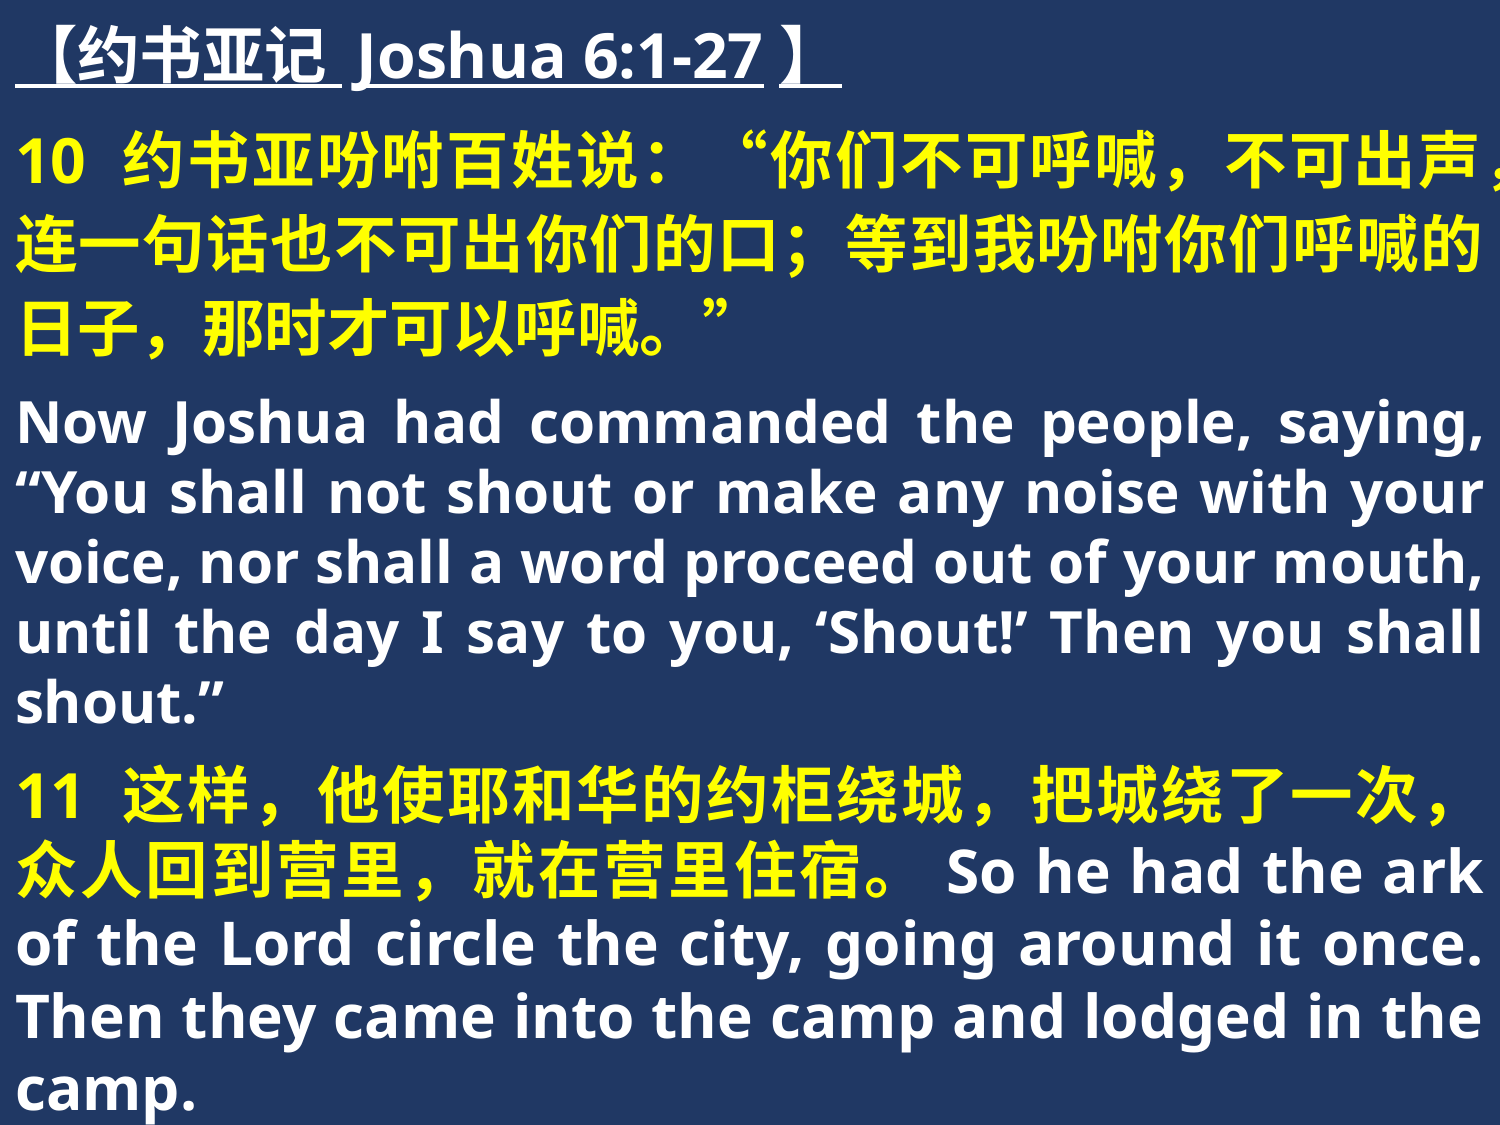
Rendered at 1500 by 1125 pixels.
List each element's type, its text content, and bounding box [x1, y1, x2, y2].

list 【约书亚记 Joshua 6:1-27】 10 约书亚吩咐百姓说：“你们不可呼喊，不可出声，连一句话也不可出你们的口；等到我吩咐你们呼喊的日子，那时才可以呼喊。” Now Joshua had commanded the people, saying, “You shall not shout or make any noise with your voice, nor shall a word proceed out of your mouth, until the day I say to you, ‘Shout!’ Then you shall shout.” 11 这样，他使耶和华的约柜绕城，把城绕了一次，众人回到营里，就在营里住宿。So he had the ark of the Lord circle the city, going around it once. Then they came into the camp and lodged in the camp. [0, 0, 1500, 1125]
